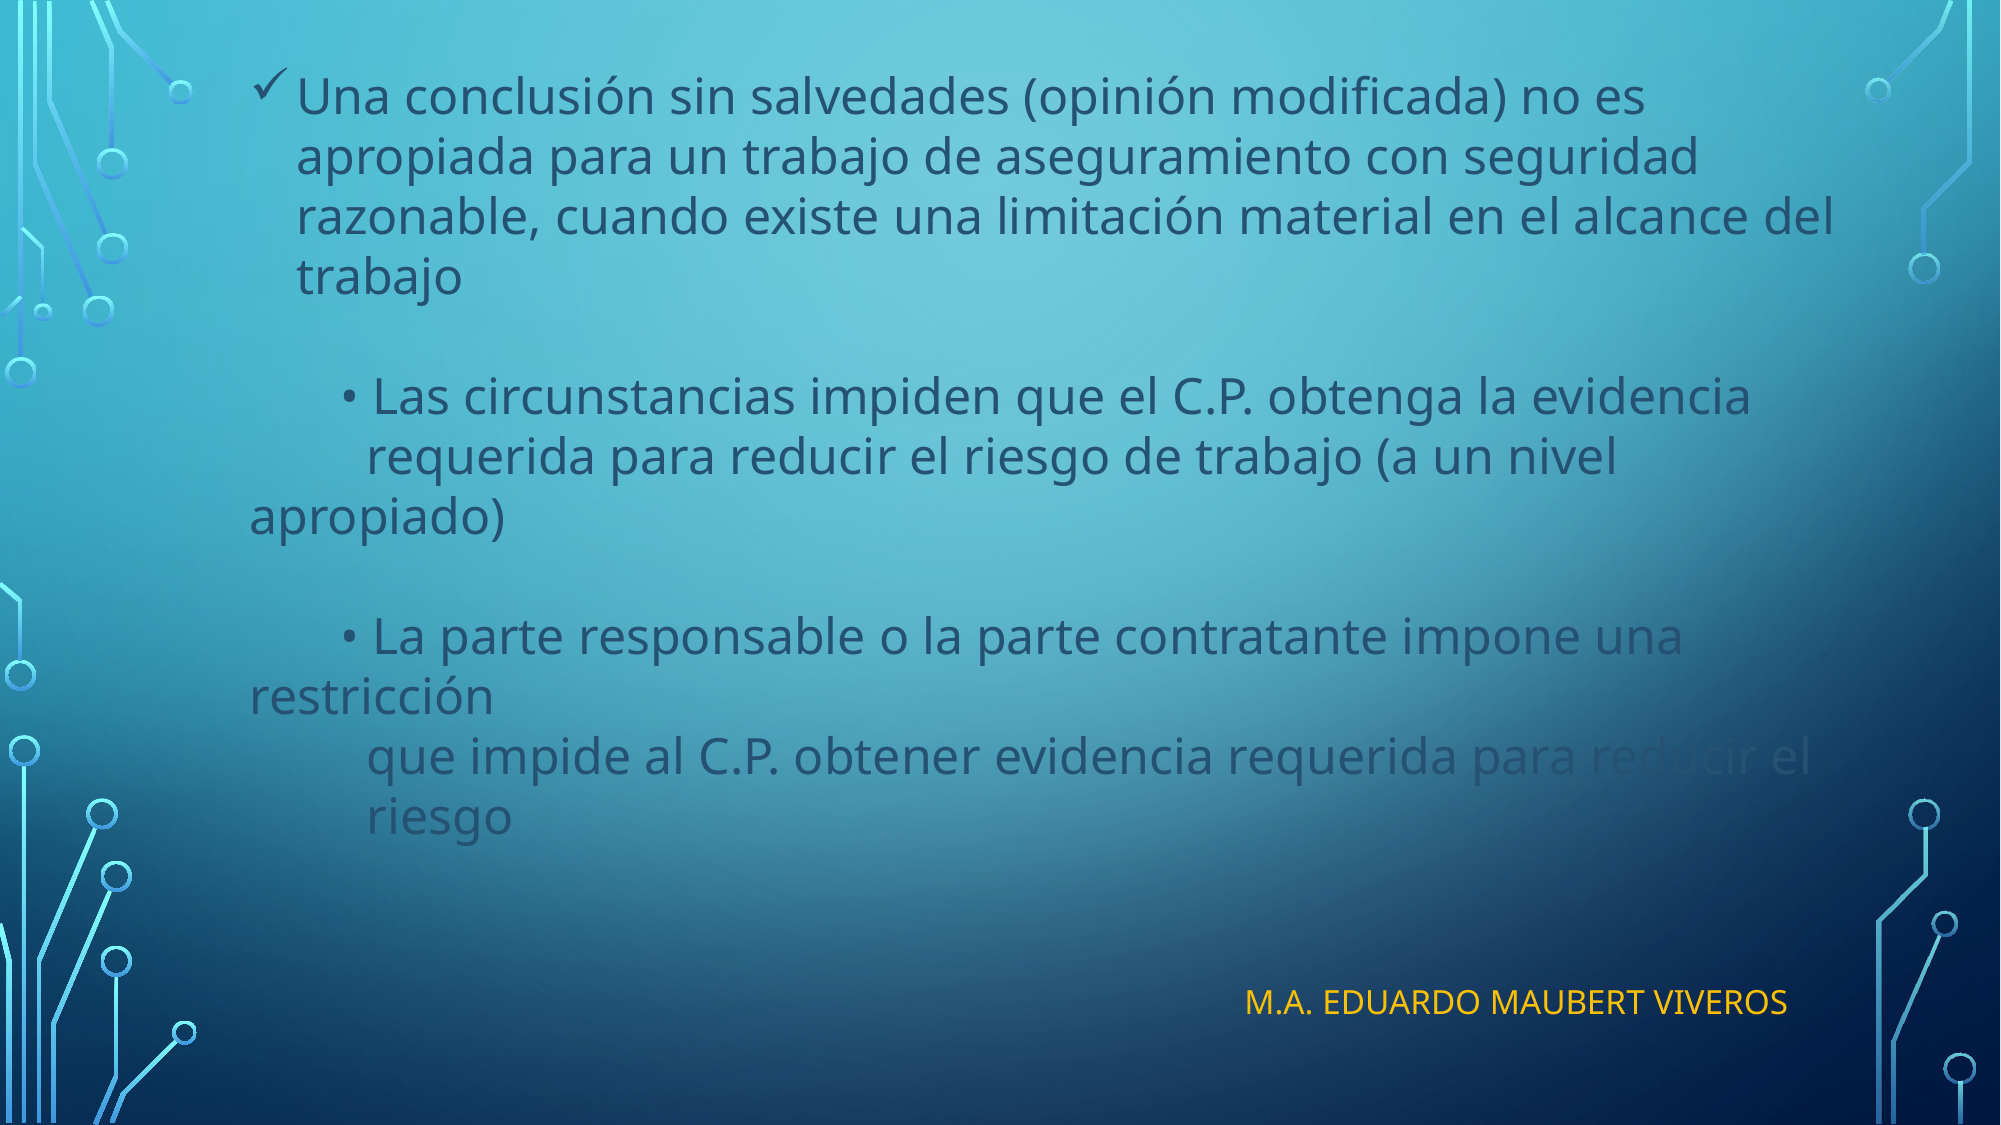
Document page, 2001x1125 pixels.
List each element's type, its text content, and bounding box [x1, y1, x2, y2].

text_box M.A. EDUARDO MAUBERT VIVEROS [1229, 973, 1804, 1029]
text_box Una conclusión sin salvedades (opinión modificada) no es apropiada para un trabajo de aseguramiento con seguridad razonable, cuando existe una limitación material en el alcance del trabajo • Las circunstancias impiden que el C.P. obtenga la evidencia requerida para reducir el riesgo de trabajo (a un nivel apropiado) • La parte responsable o la parte contratante impone una restricción que impide al C.P. obtener evidencia requerida para reducir el riesgo [234, 57, 1871, 853]
